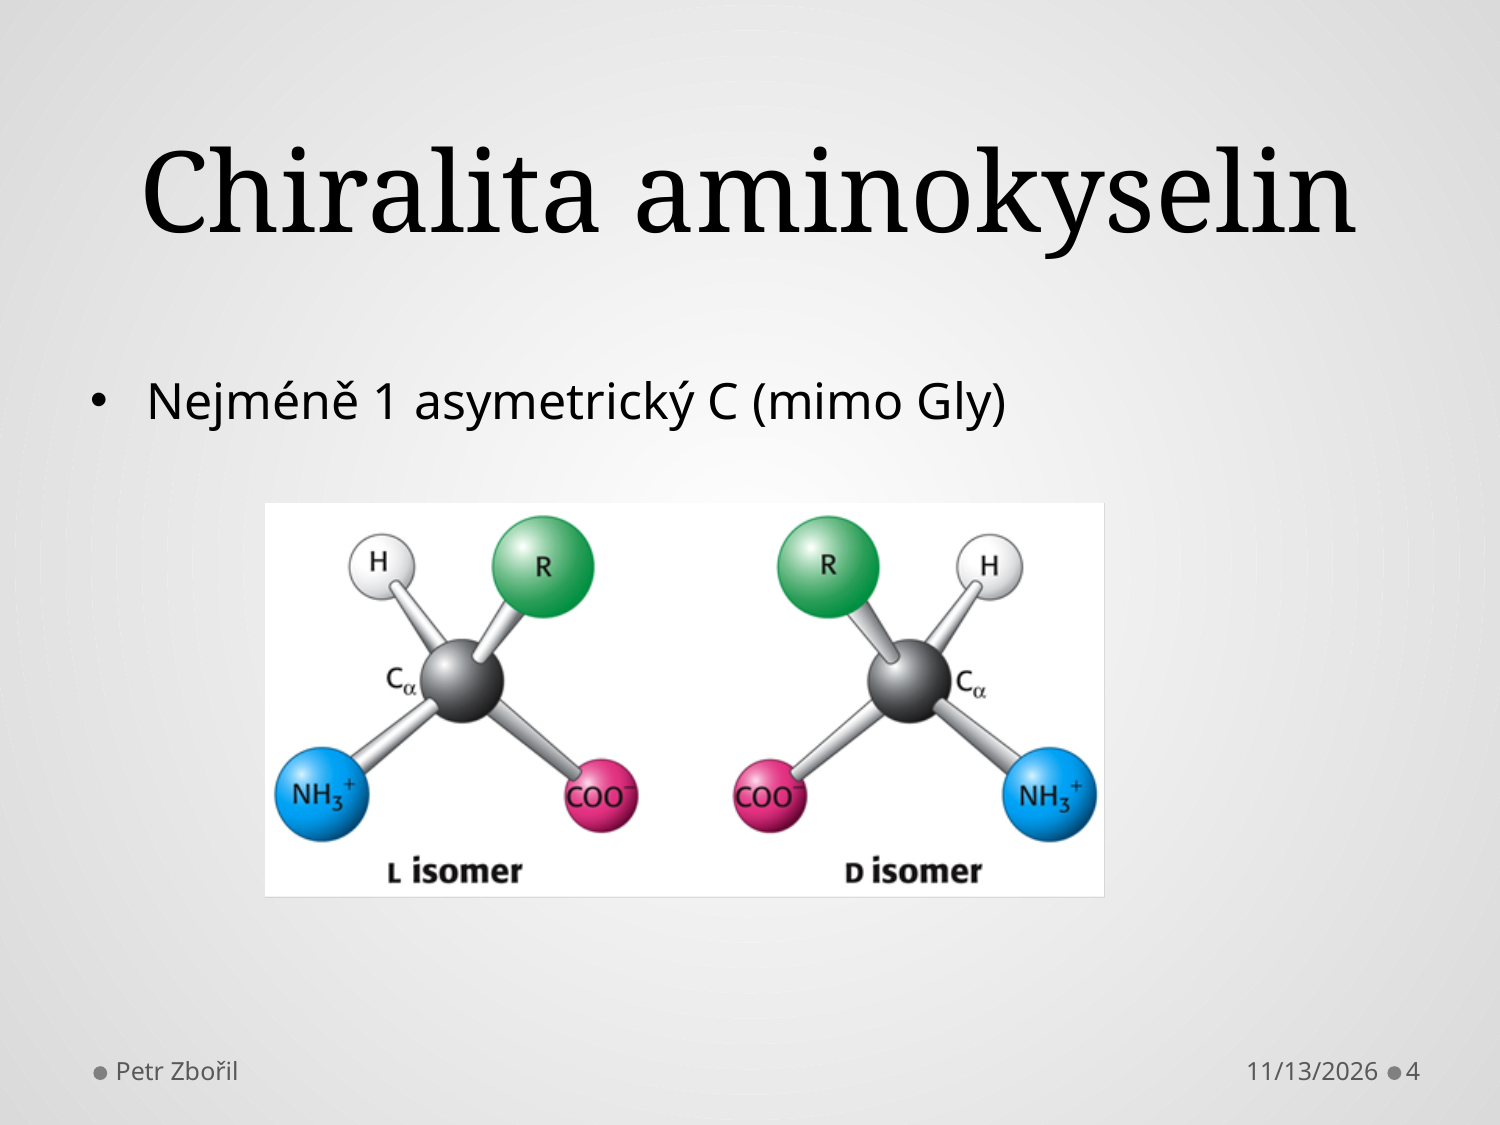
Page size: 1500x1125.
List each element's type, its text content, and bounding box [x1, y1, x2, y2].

list Nejméně 1 asymetrický C (mimo Gly) [75, 361, 1425, 1005]
picture [265, 503, 1109, 899]
slide_number 4 [1401, 1042, 1494, 1103]
title Chiralita aminokyselin [75, 0, 1425, 263]
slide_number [1043, 1042, 1386, 1103]
footer Petr Zbořil [108, 1042, 576, 1103]
